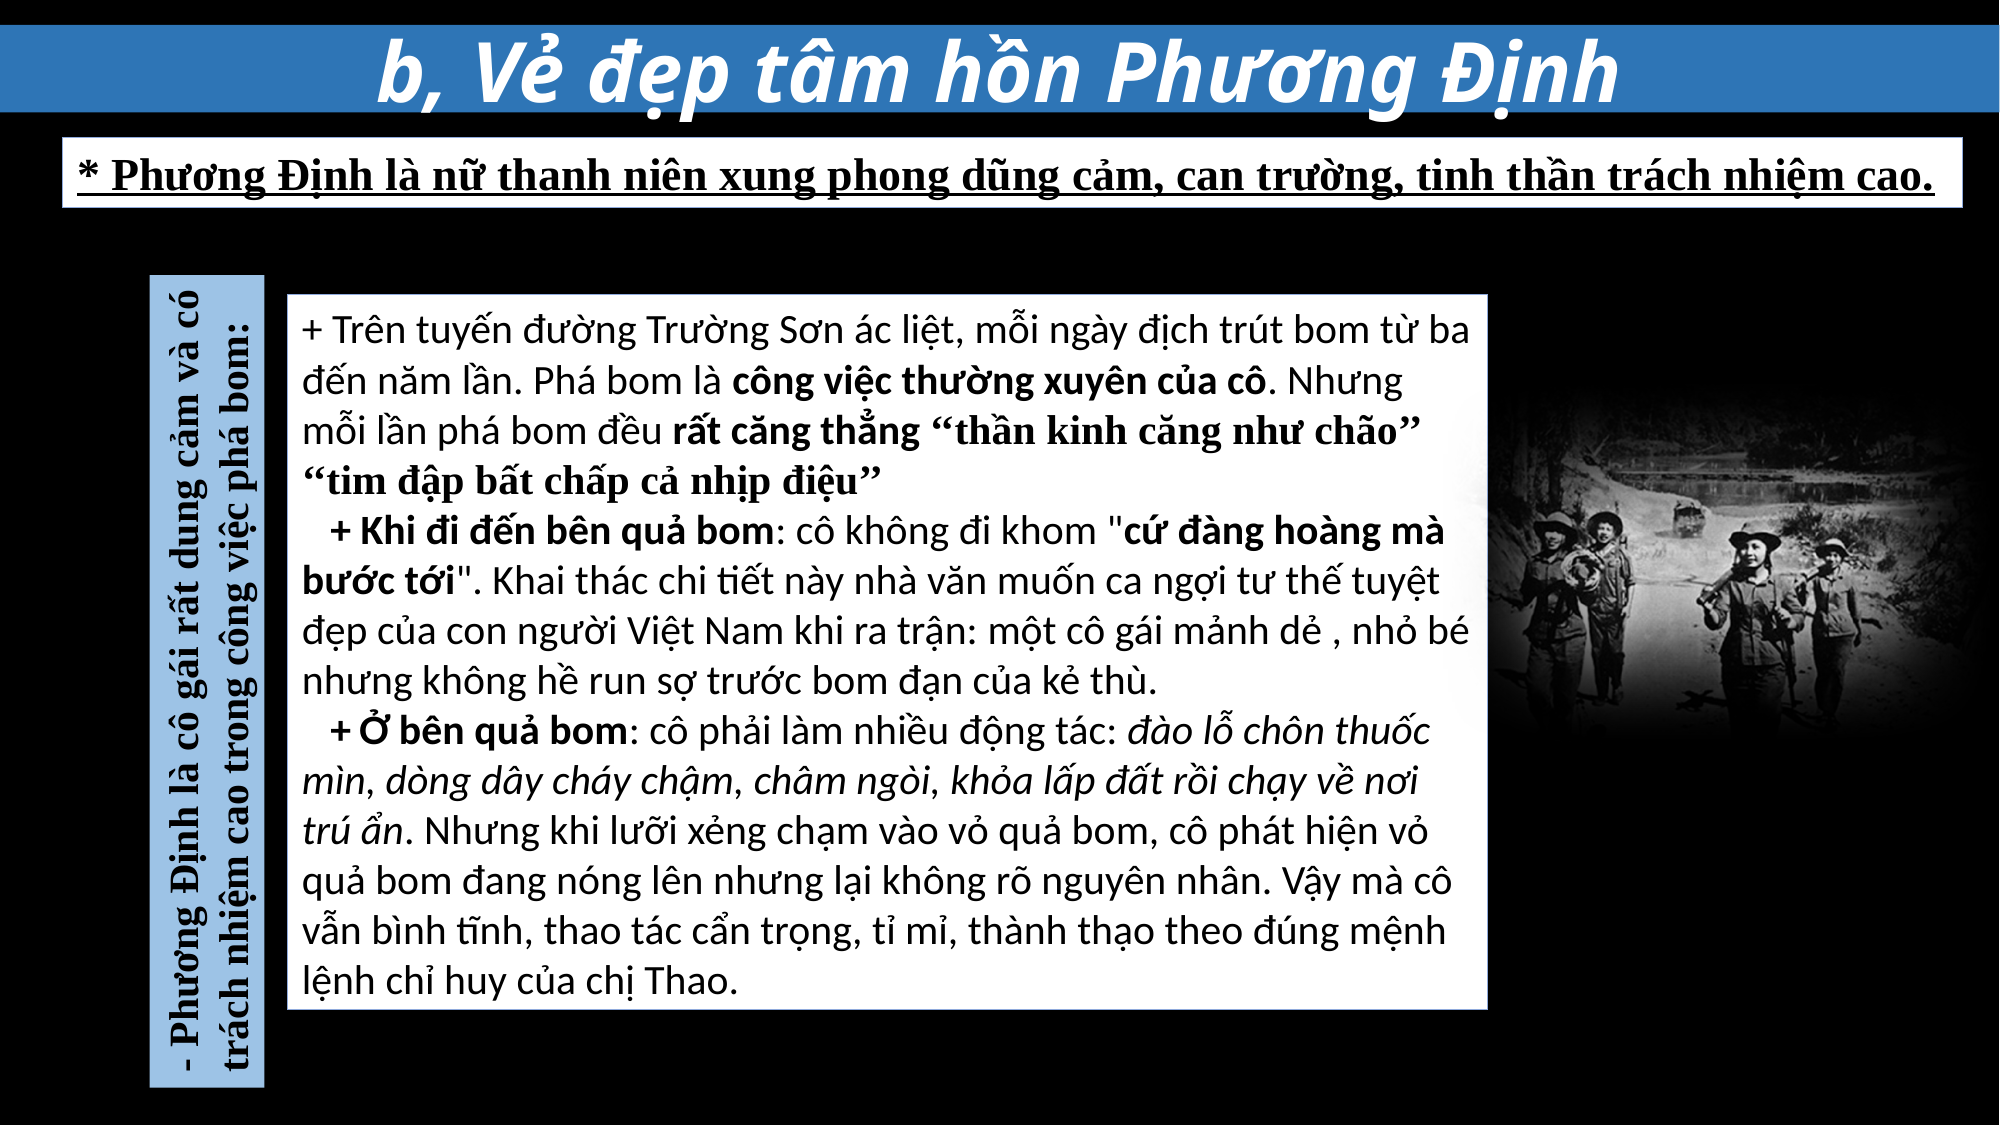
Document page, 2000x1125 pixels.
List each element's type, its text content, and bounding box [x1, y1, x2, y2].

text_box - Phương Định là cô gái rất dung cảm và có trách nhiệm cao trong công việc phá bom: [149, 275, 265, 1088]
text_box + Trên tuyến đường Trường Sơn ác liệt, mỗi ngày địch trút bom từ ba đến năm lần. Phá bom là công việc thường xuyên của cô. Nhưng mỗi lần phá bom đều rất căng thẳng ‘‘thần kinh căng như chão’’ ‘‘tim đập bất chấp cả nhịp điệu’’ + Khi đi đến bên quả bom: cô không đi khom "cứ đàng hoàng mà bước tới". Khai thác chi tiết này nhà văn muốn ca ngợi tư thế tuyệt đẹp của con người Việt Nam khi ra trận: một cô gái mảnh dẻ , nhỏ bé nhưng không hề run sợ trước bom đạn của kẻ thù. + Ở bên quả bom: cô phải làm nhiều động tác: đào lỗ chôn thuốc mìn, dòng dây cháy chậm, châm ngòi, khỏa lấp đất rồi chạy về nơi trú ẩn. Nhưng khi lưỡi xẻng chạm vào vỏ quả bom, cô phát hiện vỏ quả bom đang nóng lên nhưng lại không rõ nguyên nhân. Vậy mà cô vẫn bình tĩnh, thao tác cẩn trọng, tỉ mỉ, thành thạo theo đúng mệnh lệnh chỉ huy của chị Thao. [287, 294, 1488, 1010]
text_box * Phương Định là nữ thanh niên xung phong dũng cảm, can trường, tinh thần trách nhiệm cao. [62, 137, 1963, 208]
text_box b, Vẻ đẹp tâm hồn Phương Định [0, 24, 2000, 113]
picture [1438, 374, 2000, 749]
